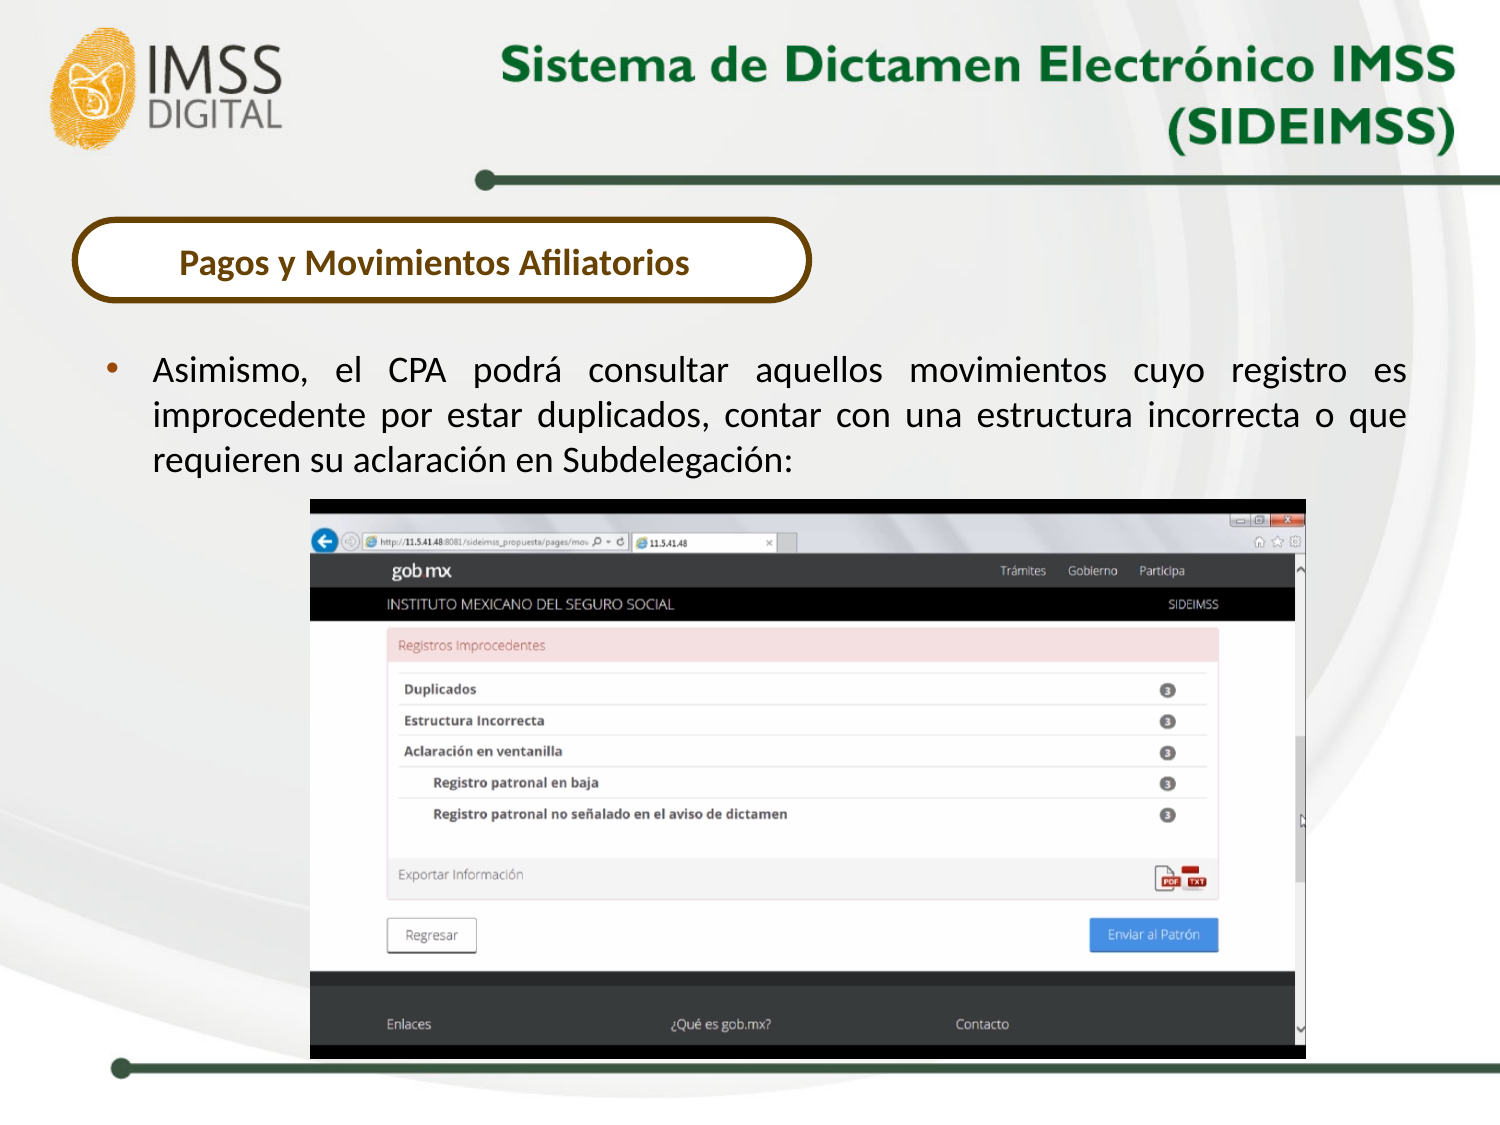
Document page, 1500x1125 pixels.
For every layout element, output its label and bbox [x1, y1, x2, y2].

picture [0, 0, 1500, 1125]
text_box [74, 219, 810, 337]
